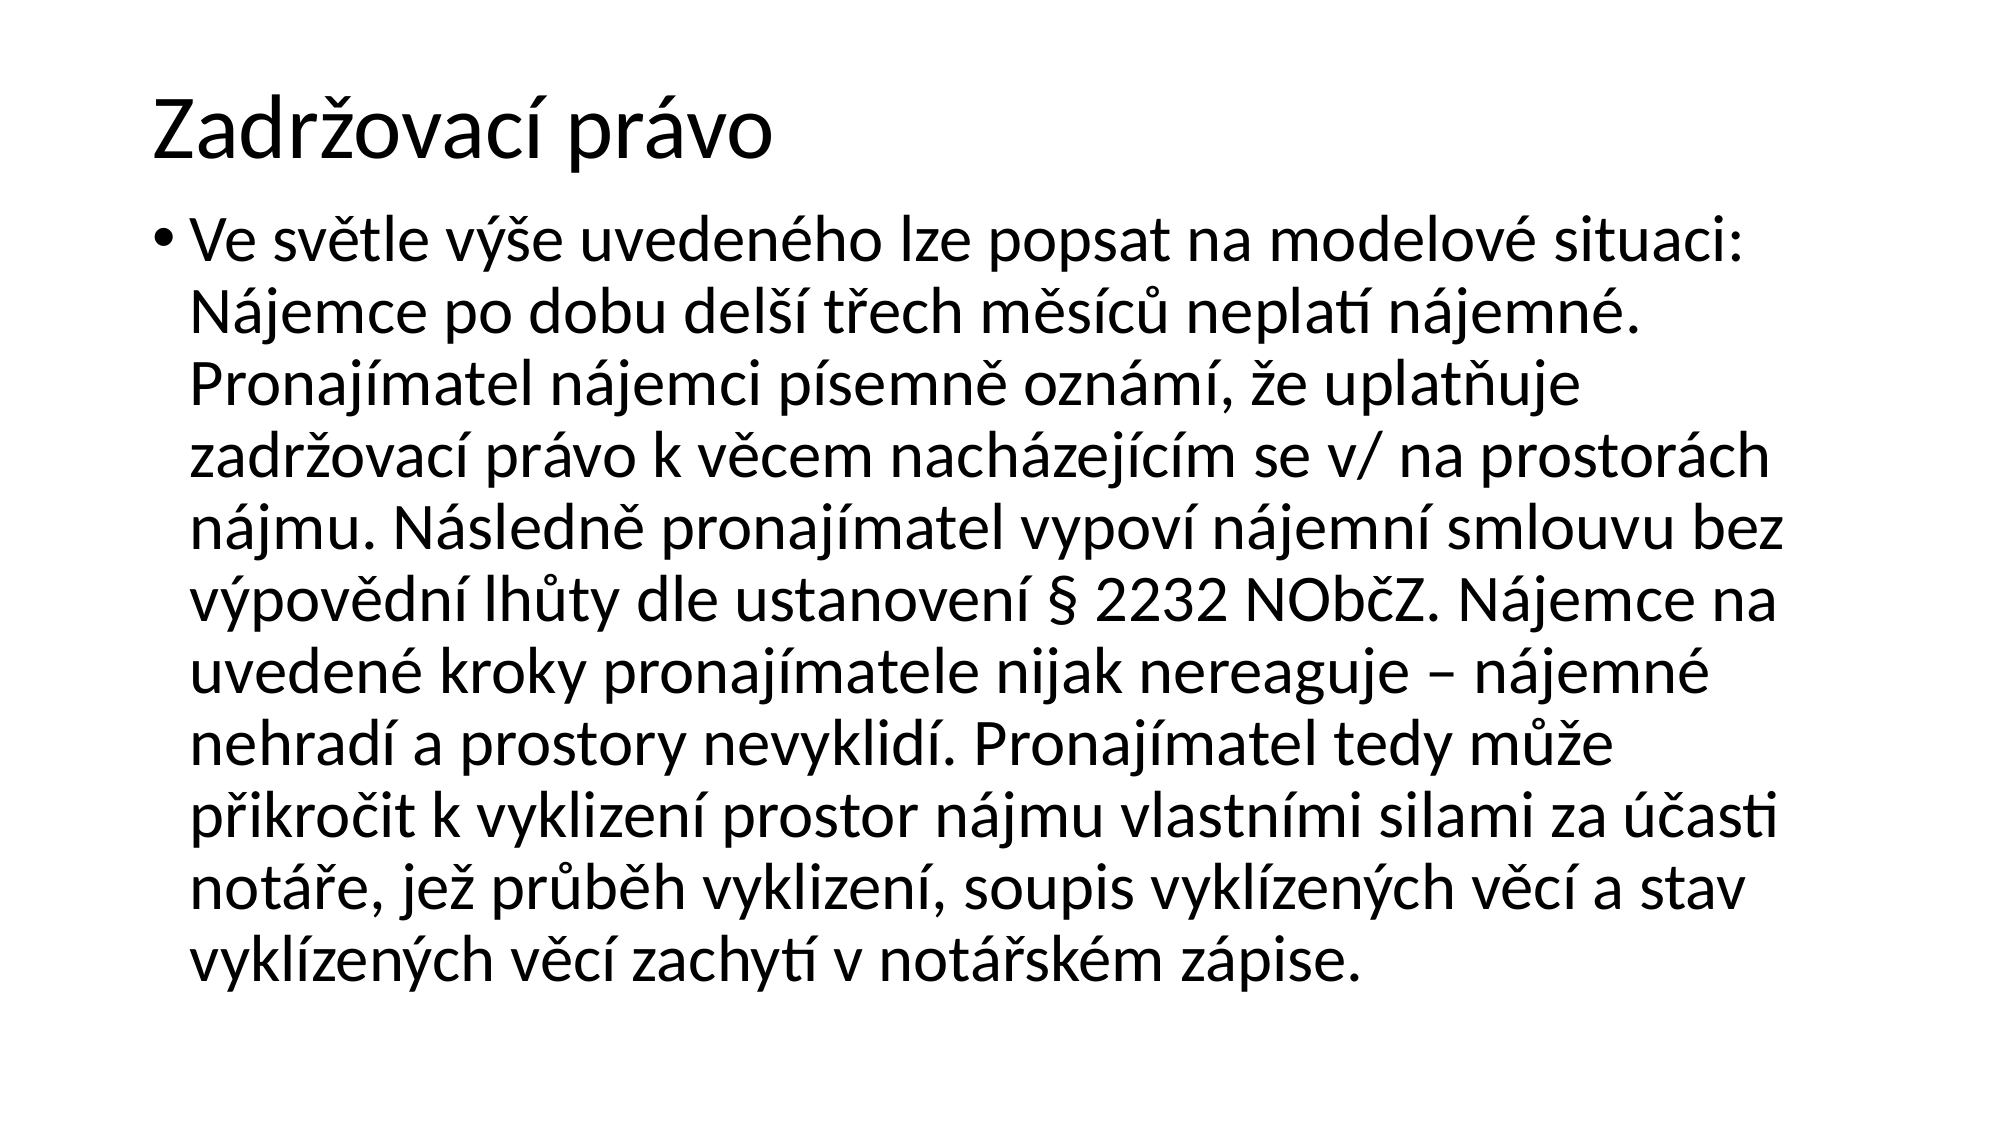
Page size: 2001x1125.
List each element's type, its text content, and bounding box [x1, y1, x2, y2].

title Zadržovací právo [137, 59, 1863, 196]
list Ve světle výše uvedeného lze popsat na modelové situaci: Nájemce po dobu delší třech měsíců neplatí nájemné. Pronajímatel nájemci písemně oznámí, že uplatňuje zadržovací právo k věcem nacházejícím se v/ na prostorách nájmu. Následně pronajímatel vypoví nájemní smlouvu bez výpovědní lhůty dle ustanovení § 2232 NObčZ. Nájemce na uvedené kroky pronajímatele nijak nereaguje – nájemné nehradí a prostory nevyklidí. Pronajímatel tedy může přikročit k vyklizení prostor nájmu vlastními silami za účasti notáře, jež průběh vyklizení, soupis vyklízených věcí a stav vyklízených věcí zachytí v notářském zápise. [137, 196, 1863, 1043]
